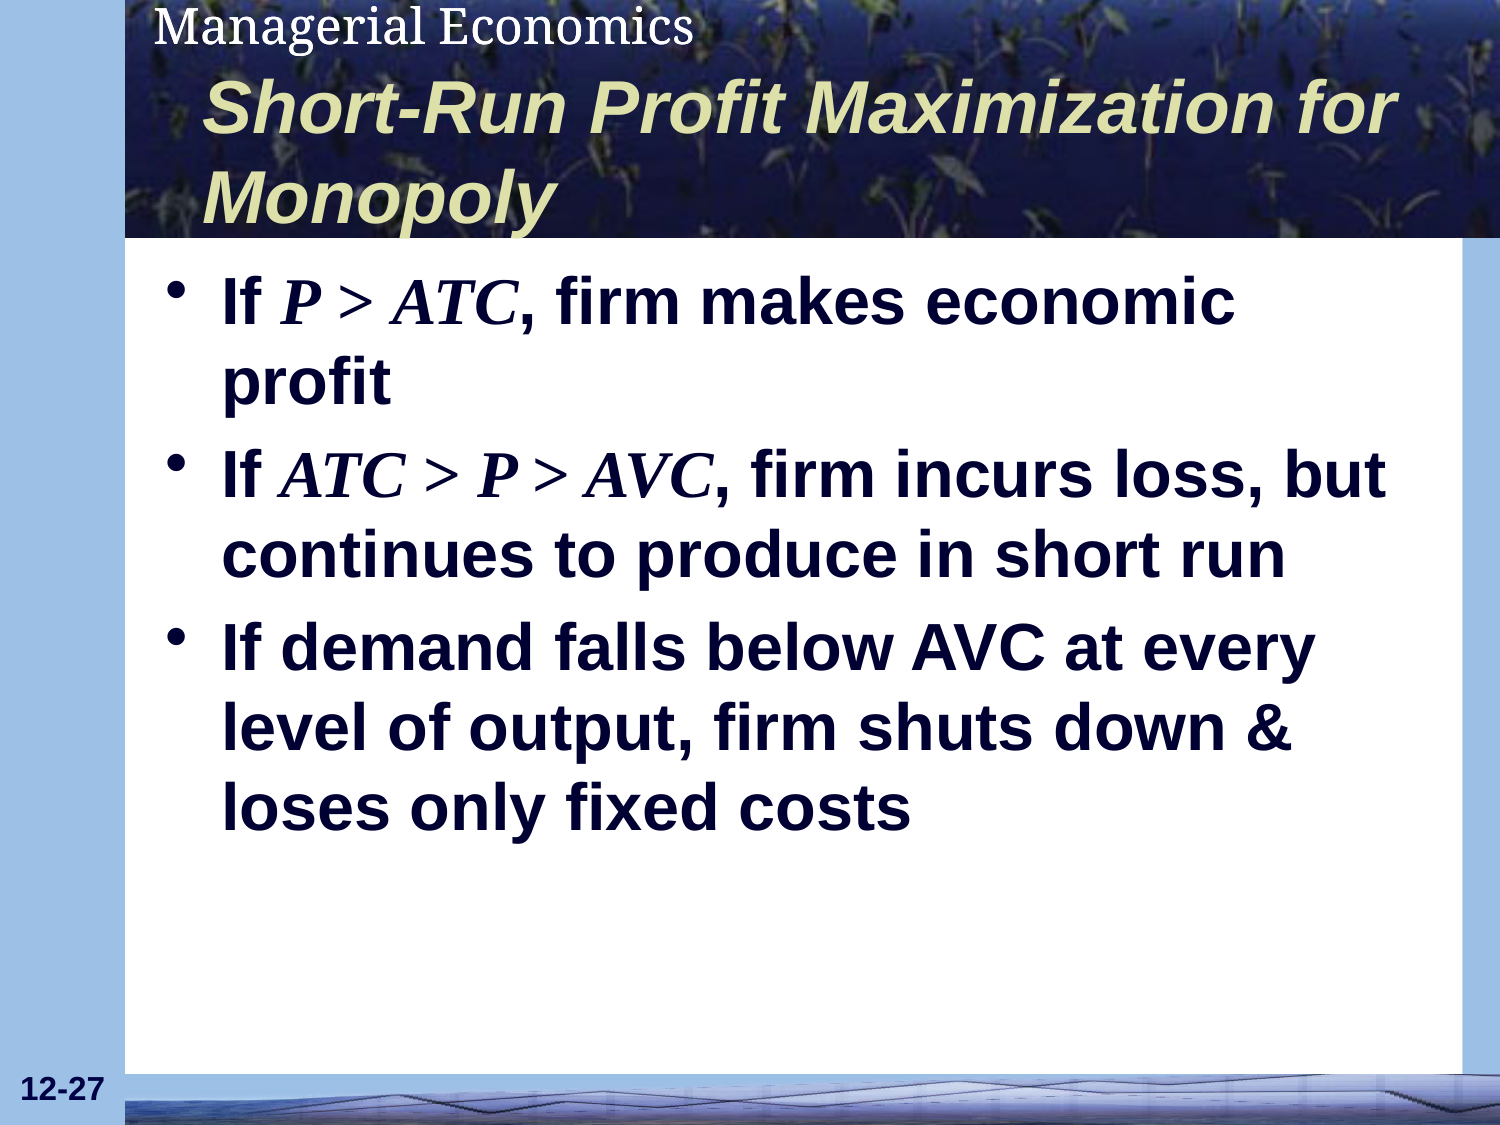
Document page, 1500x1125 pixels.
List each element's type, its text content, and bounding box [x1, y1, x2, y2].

list If P > ATC, firm makes economic profit If ATC > P > AVC, firm incurs loss, but continues to produce in short run If demand falls below AVC at every level of output, firm shuts down & loses only fixed costs [149, 249, 1438, 1051]
picture [0, 0, 1500, 1125]
slide_number 12-27 [0, 1049, 126, 1125]
title Short-Run Profit Maximization for Monopoly [187, 79, 1438, 218]
